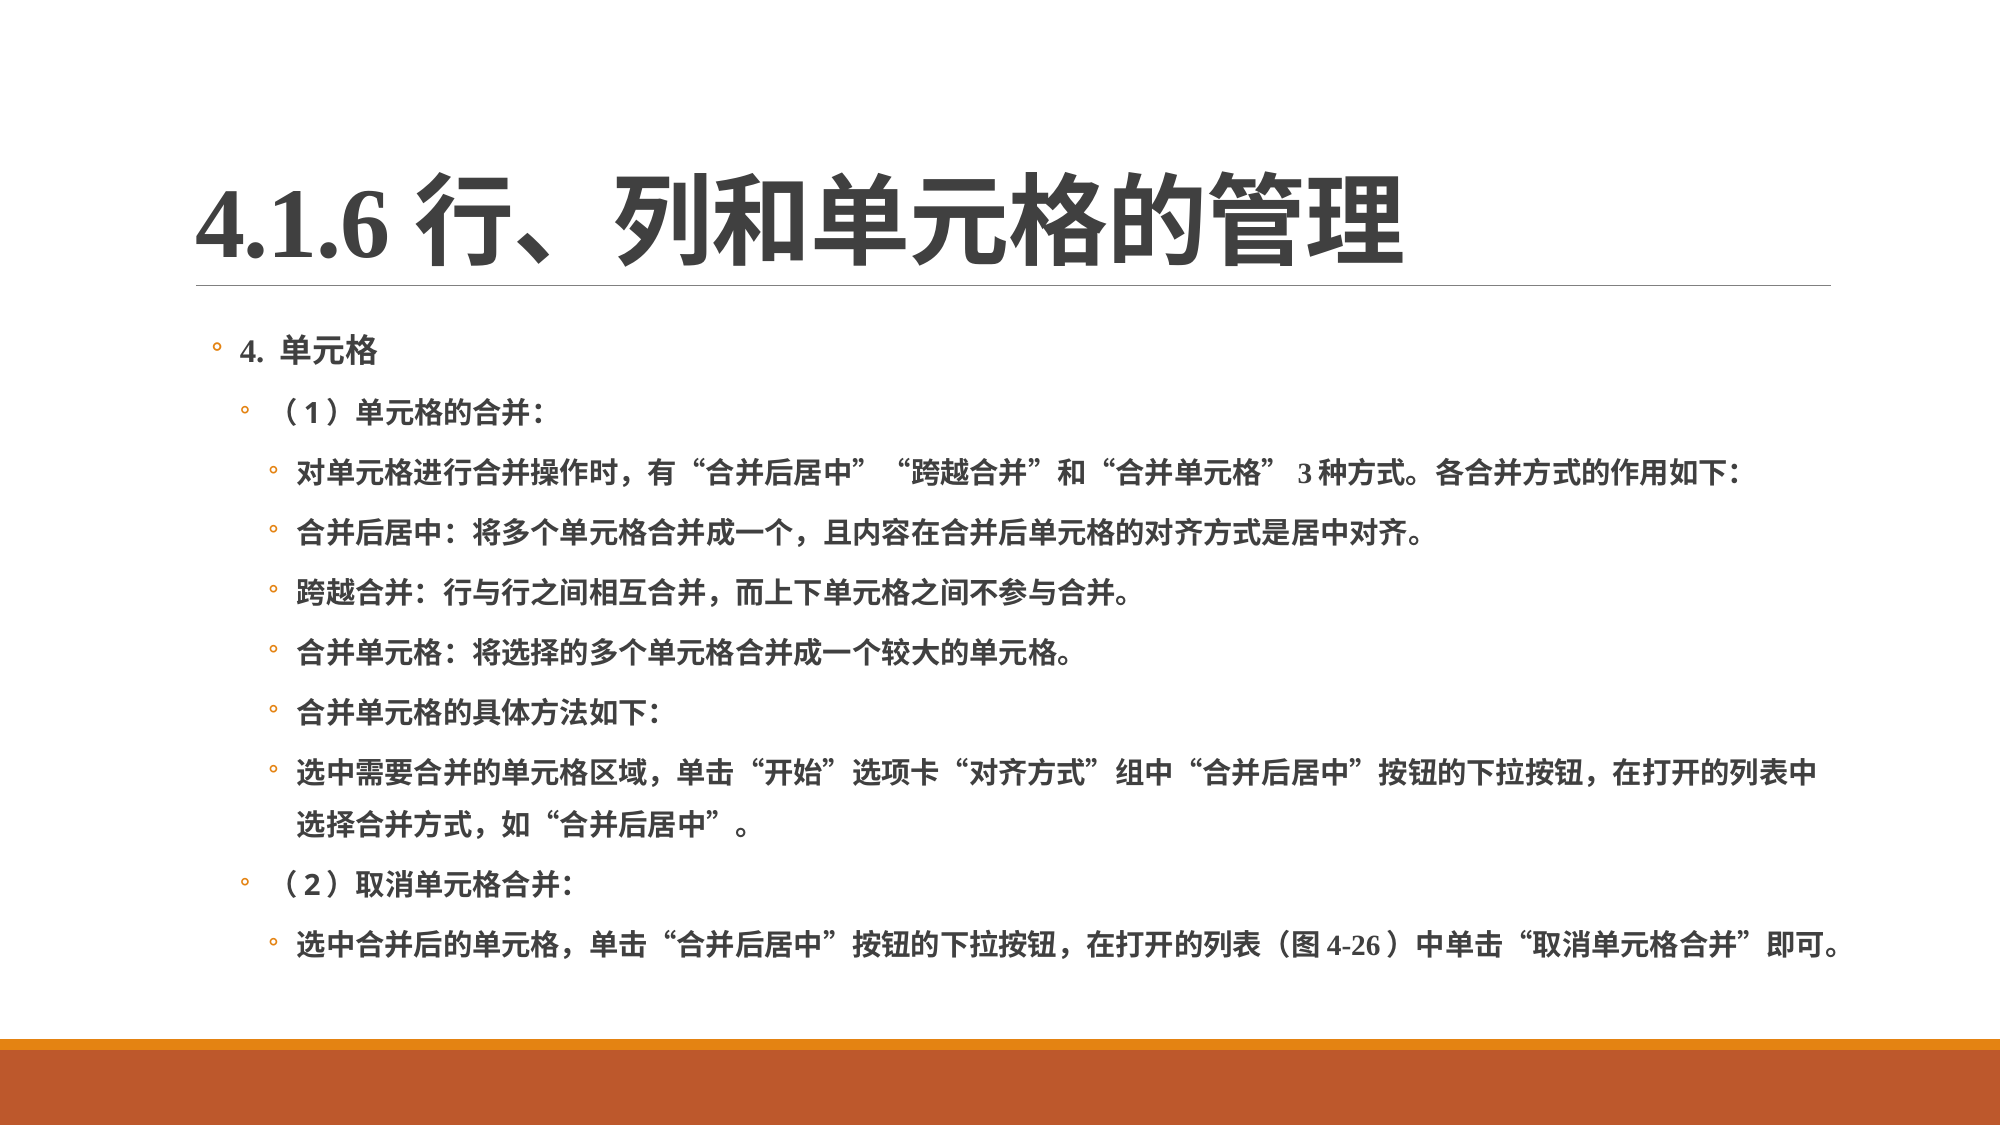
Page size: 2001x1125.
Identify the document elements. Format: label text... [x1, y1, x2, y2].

title 4.1.6行、列和单元格的管理 [180, 47, 1830, 285]
list 4. 单元格 （1）单元格的合并： 对单元格进行合并操作时，有“合并后居中”“跨越合并”和“合并单元格”3种方式。各合并方式的作用如下： 合并后居中：将多个单元格合并成一个，且内容在合并后单元格的对齐方式是居中对齐。 跨越合并：行与行之间相互合并，而上下单元格之间不参与合并。 合并单元格：将选择的多个单元格合并成一个较大的单元格。 合并单元格的具体方法如下： 选中需要合并的单元格区域，单击“开始”选项卡“对齐方式”组中“合并后居中”按钮的下拉按钮，在打开的列表中选择合并方式，如“合并后居中”。 （2）取消单元格合并： 选中合并后的单元格，单击“合并后居中”按钮的下拉按钮，在打开的列表（图4-26）中单击“取消单元格合并”即可。 [180, 302, 1830, 1020]
